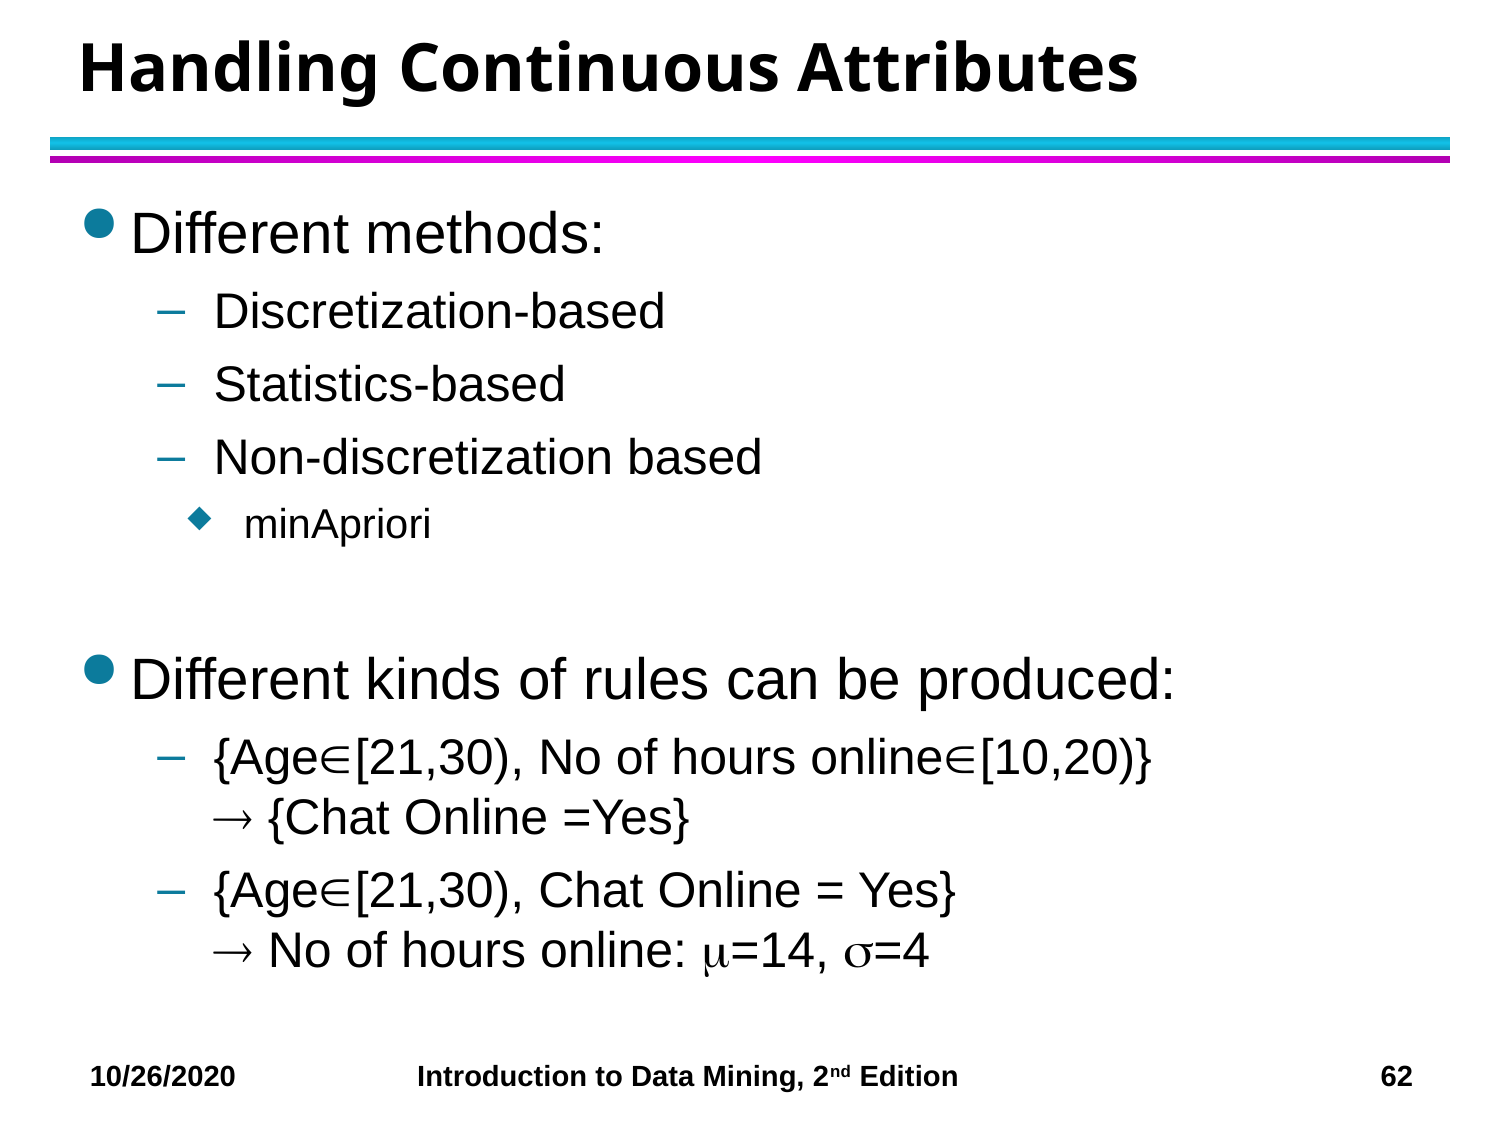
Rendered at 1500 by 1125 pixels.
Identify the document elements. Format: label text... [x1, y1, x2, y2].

title Handling Continuous Attributes [62, 24, 1421, 113]
list Different methods: Discretization-based Statistics-based Non-discretization based minApriori Different kinds of rules can be produced: {Age[21,30), No of hours online[10,20)}  {Chat Online =Yes} {Age[21,30), Chat Online = Yes}  No of hours online: =14, =4 [67, 187, 1432, 1038]
